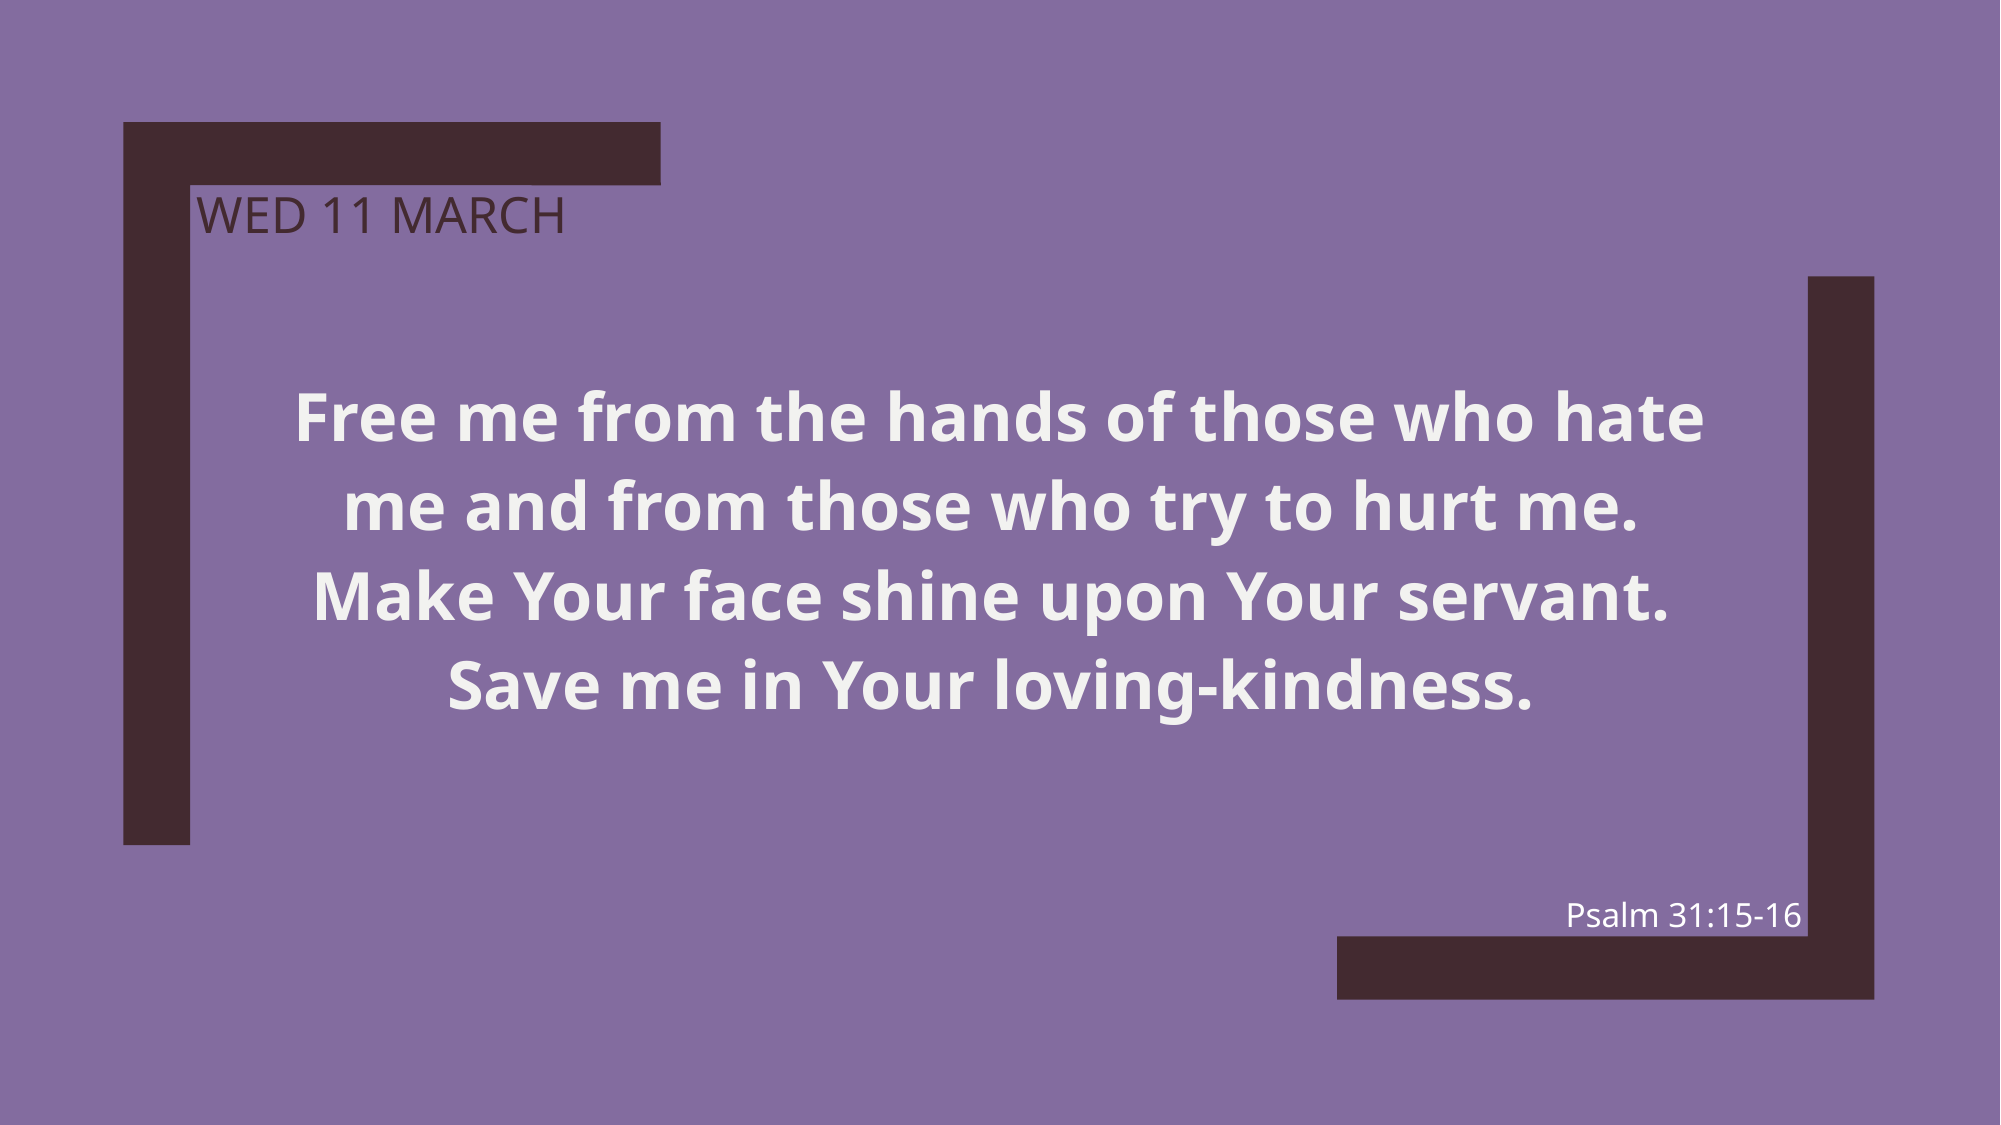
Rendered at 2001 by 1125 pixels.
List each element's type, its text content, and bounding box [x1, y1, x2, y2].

subtitle Free me from the hands of those who hate me and from those who try to hurt me. Make Your face shine upon Your servant. Save me in Your loving-kindness. [237, 357, 1763, 768]
text_box Psalm 31:15-16 [1550, 887, 1847, 942]
title wed 11 march [181, 151, 665, 252]
